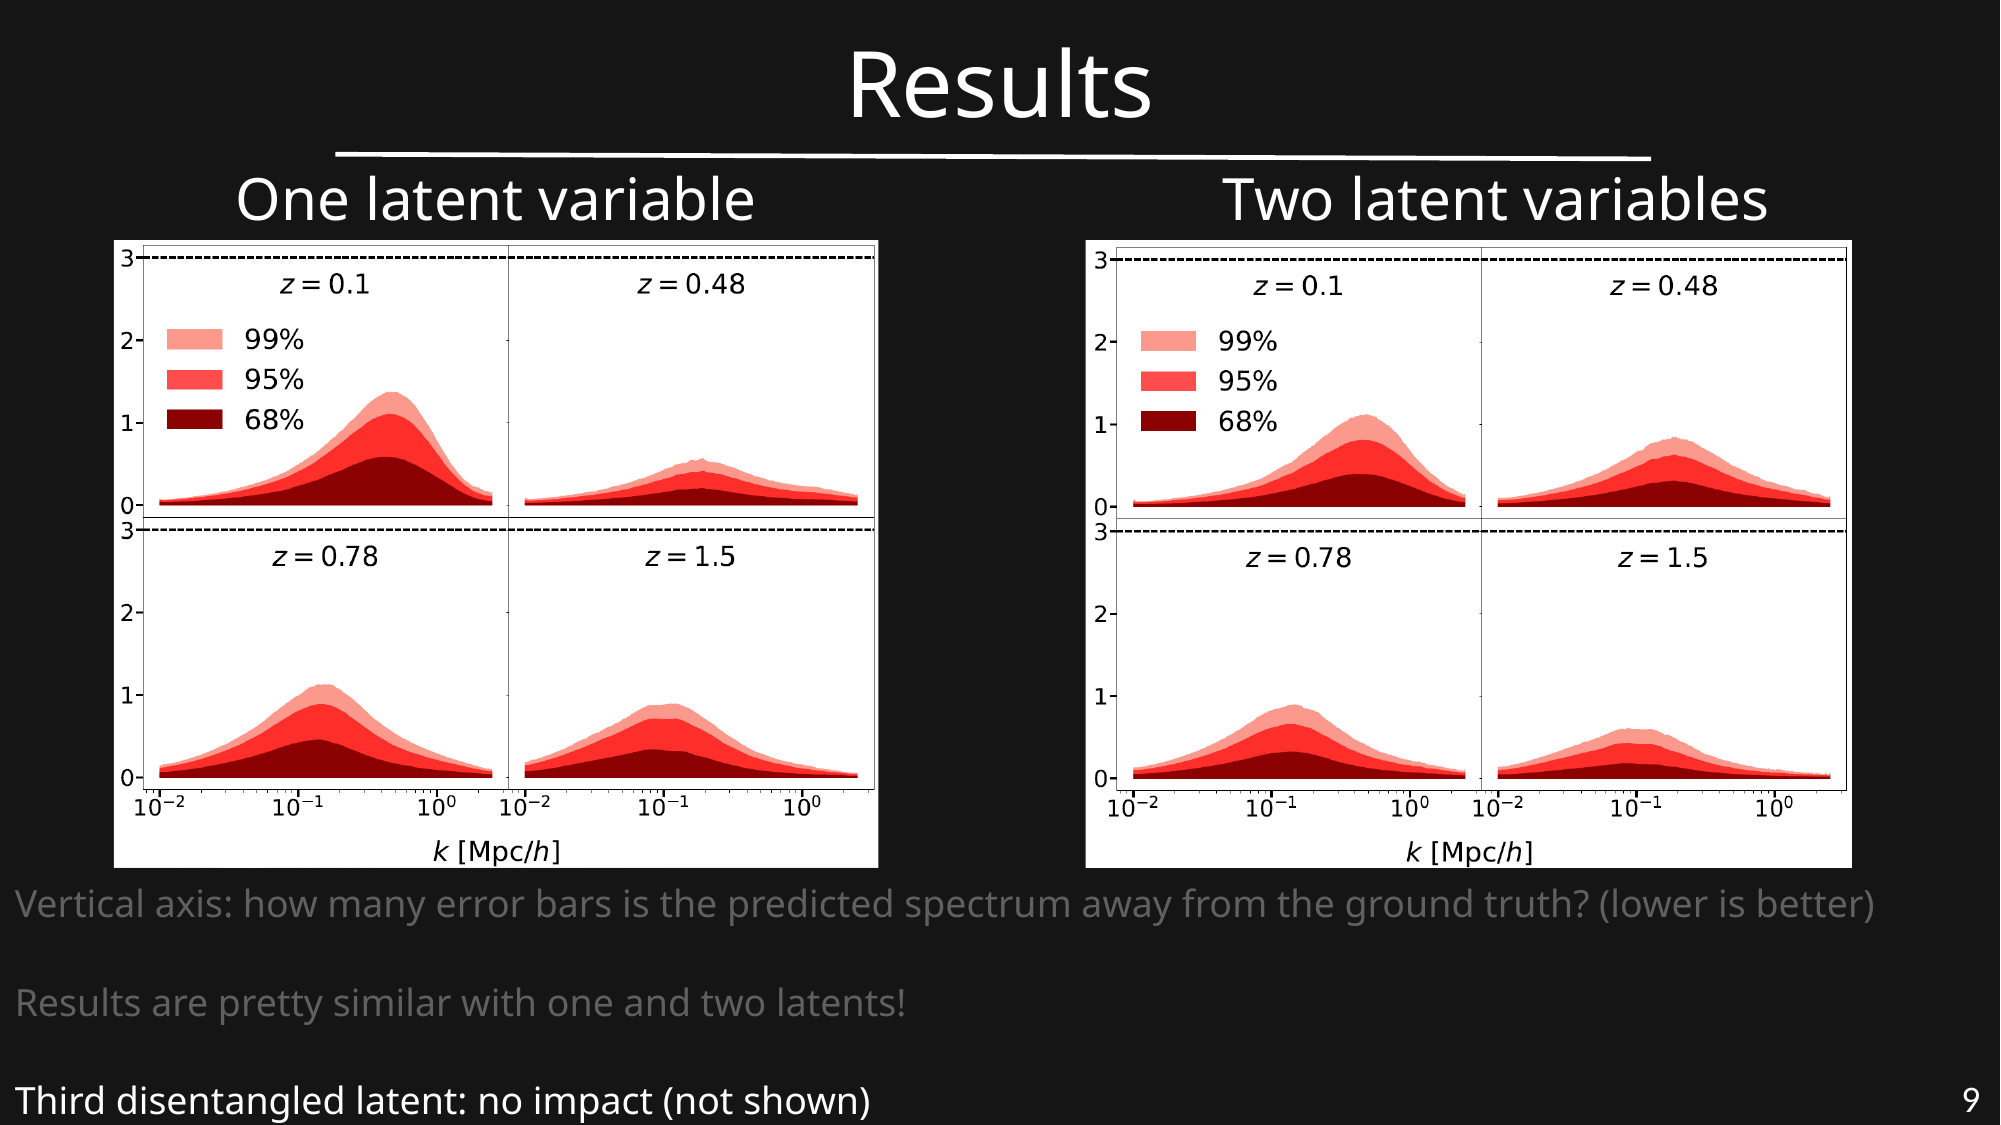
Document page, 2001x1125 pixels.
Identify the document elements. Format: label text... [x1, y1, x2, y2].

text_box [335, 154, 1651, 159]
text_box Vertical axis: how many error bars is the predicted spectrum away from the ground truth? (lower is better) Results are pretty similar with one and two latents! Third disentangled latent: no impact (not shown) [0, 872, 2000, 1125]
text_box One latent variable [0, 154, 992, 240]
picture [113, 240, 879, 868]
text_box Results [0, 18, 2000, 144]
text_box Two latent variables [992, 154, 2000, 240]
picture [1085, 240, 1852, 868]
text_box 9 [1929, 1069, 2000, 1125]
